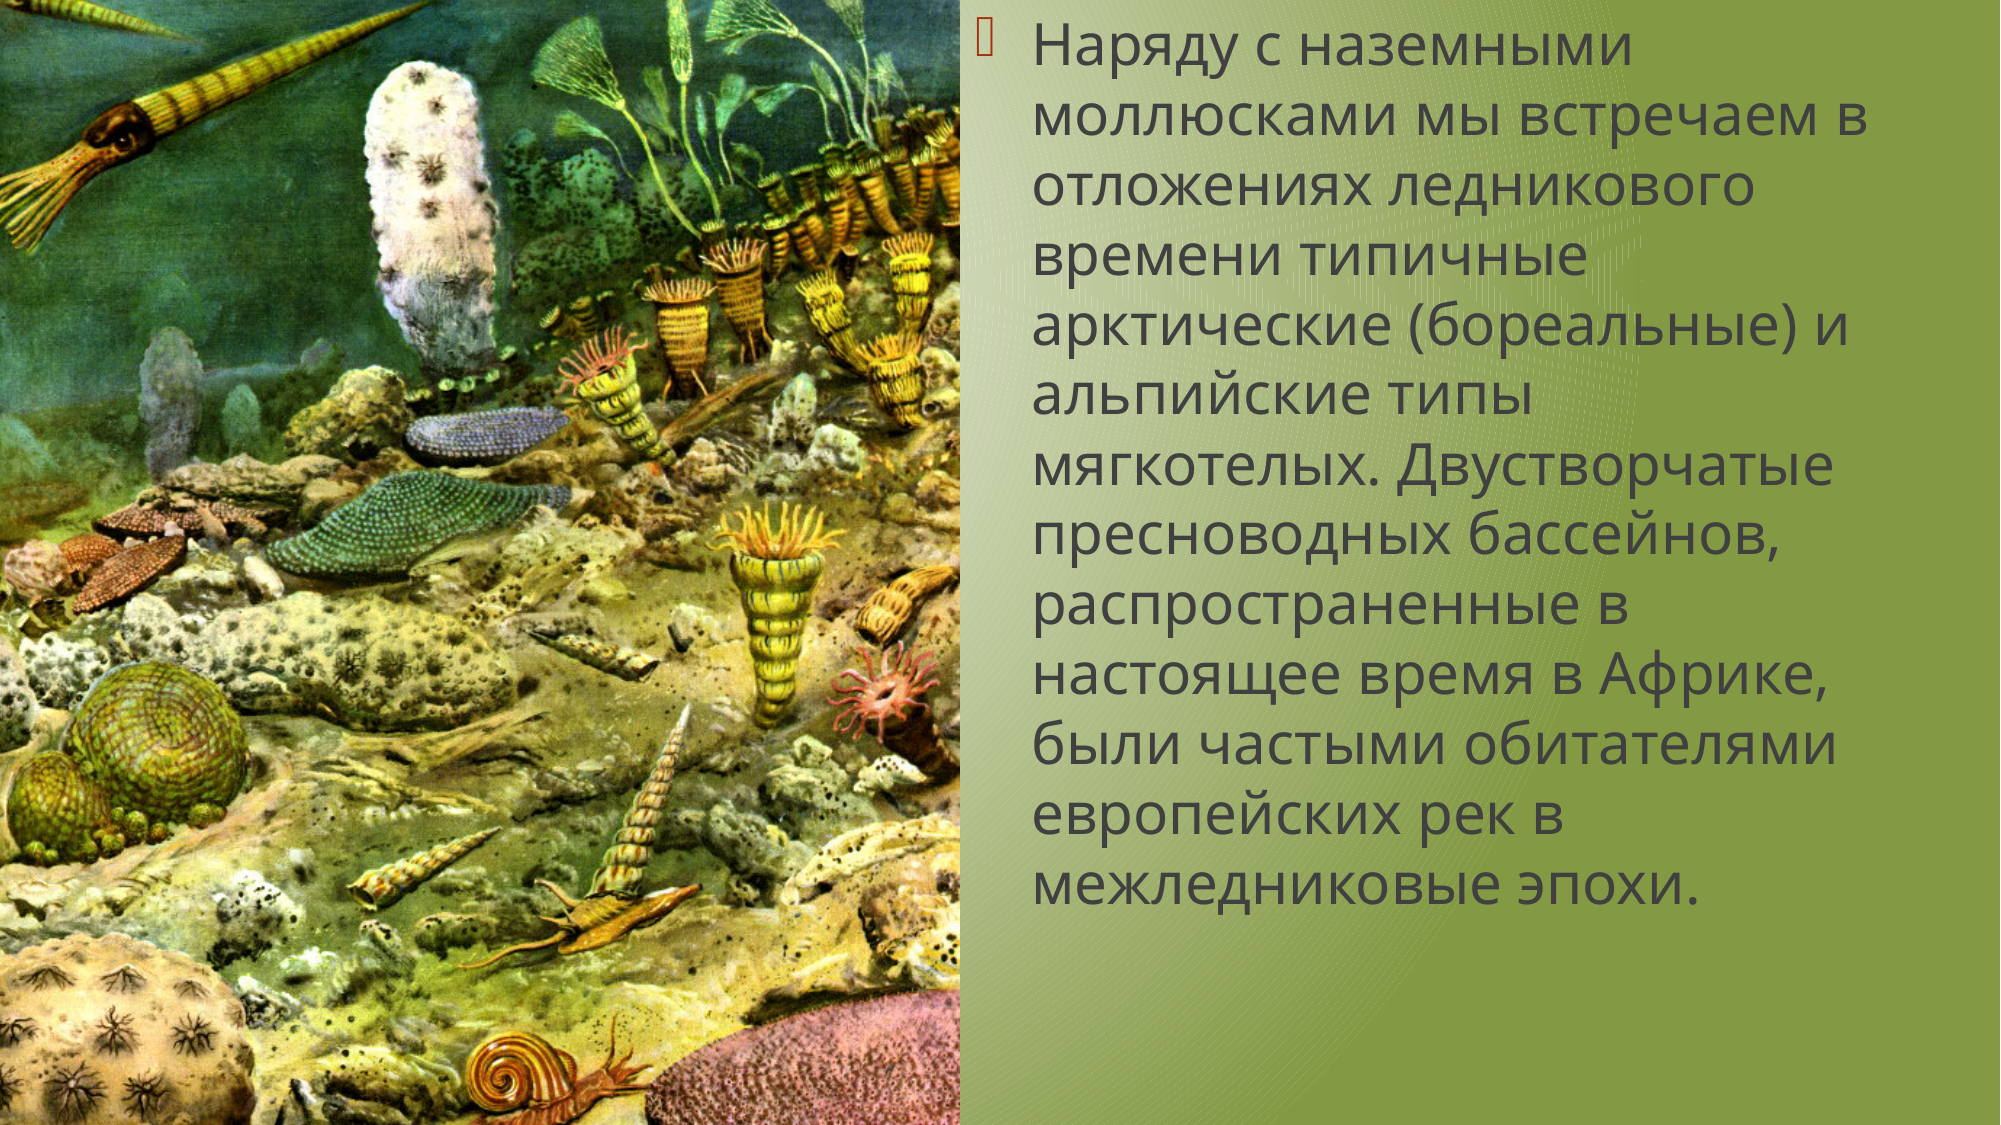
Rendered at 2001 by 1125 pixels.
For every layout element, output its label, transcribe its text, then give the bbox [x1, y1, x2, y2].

picture [0, 0, 961, 1125]
list Наряду с наземными моллюсками мы встречаем в отложениях ледникового времени типичные арктические (бореальные) и альпийские типы мягкотелых. Двустворчатые пресноводных бассейнов, распространенные в настоящее время в Африке, были частыми обитателями европейских рек в межледниковые эпохи. [961, 0, 1888, 1125]
